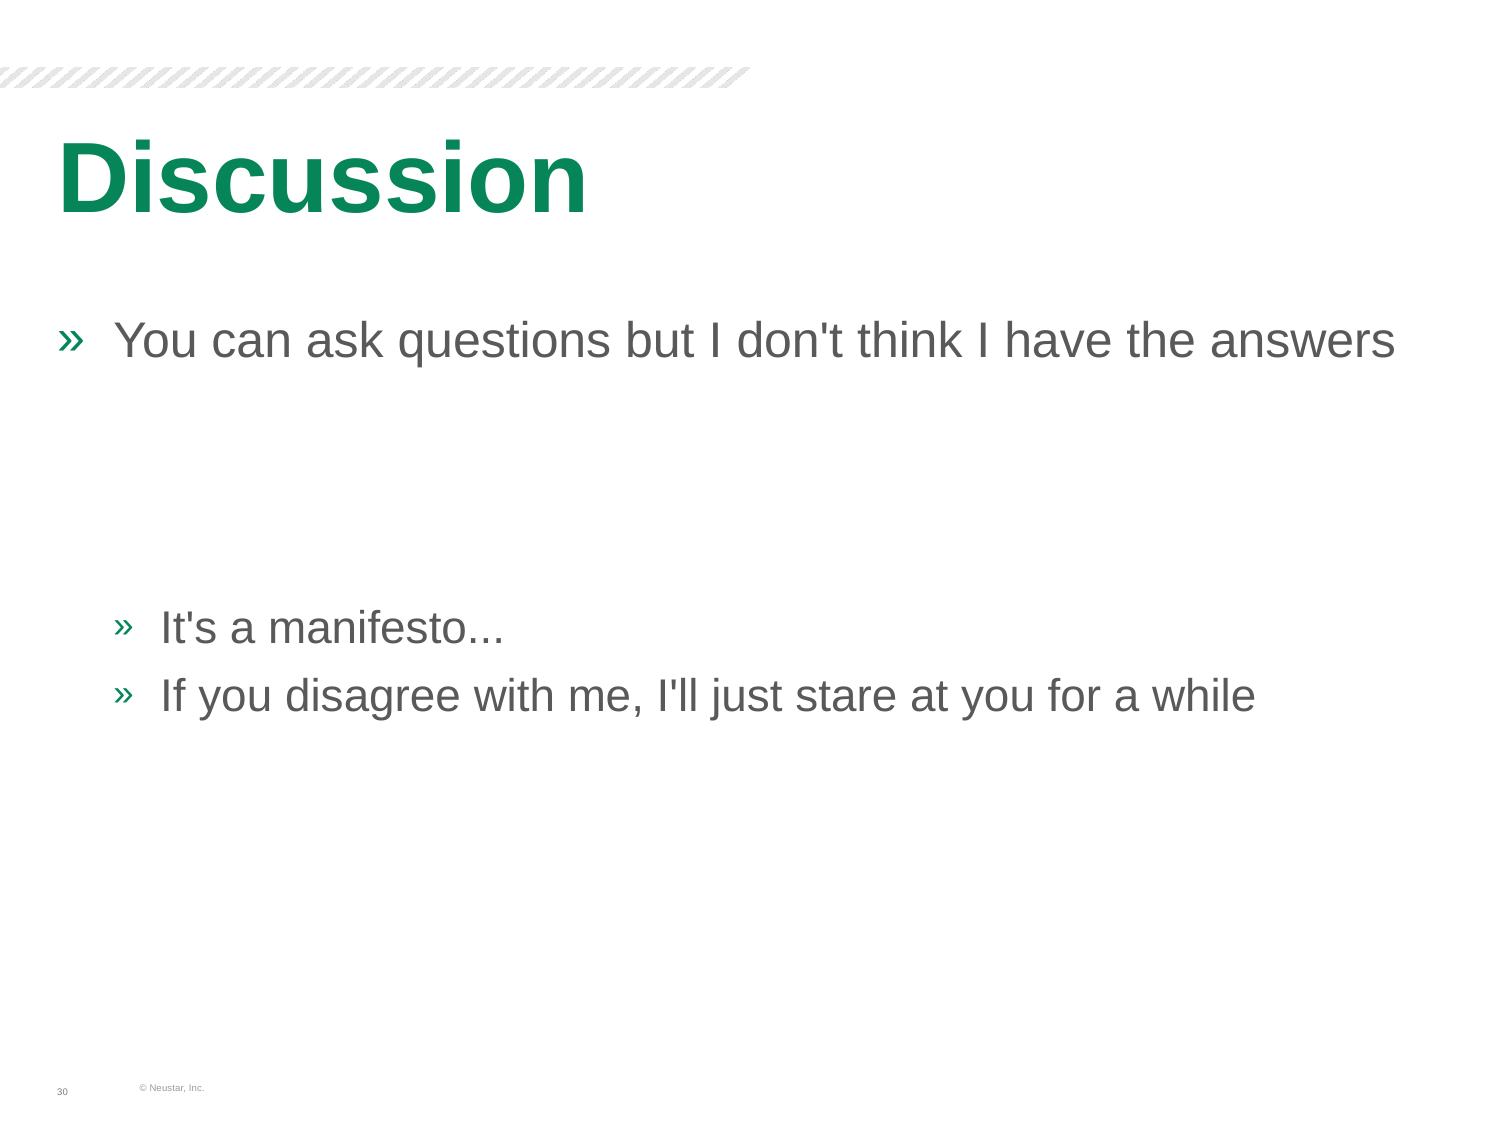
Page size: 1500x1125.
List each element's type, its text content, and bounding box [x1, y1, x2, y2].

picture [0, 67, 750, 88]
list You can ask questions but I don't think I have the answers It's a manifesto... If you disagree with me, I'll just stare at you for a while [56, 307, 1445, 1048]
footer © Neustar, Inc. [139, 1070, 751, 1122]
title Discussion [56, 112, 1445, 284]
slide_number 30 [56, 1074, 138, 1125]
